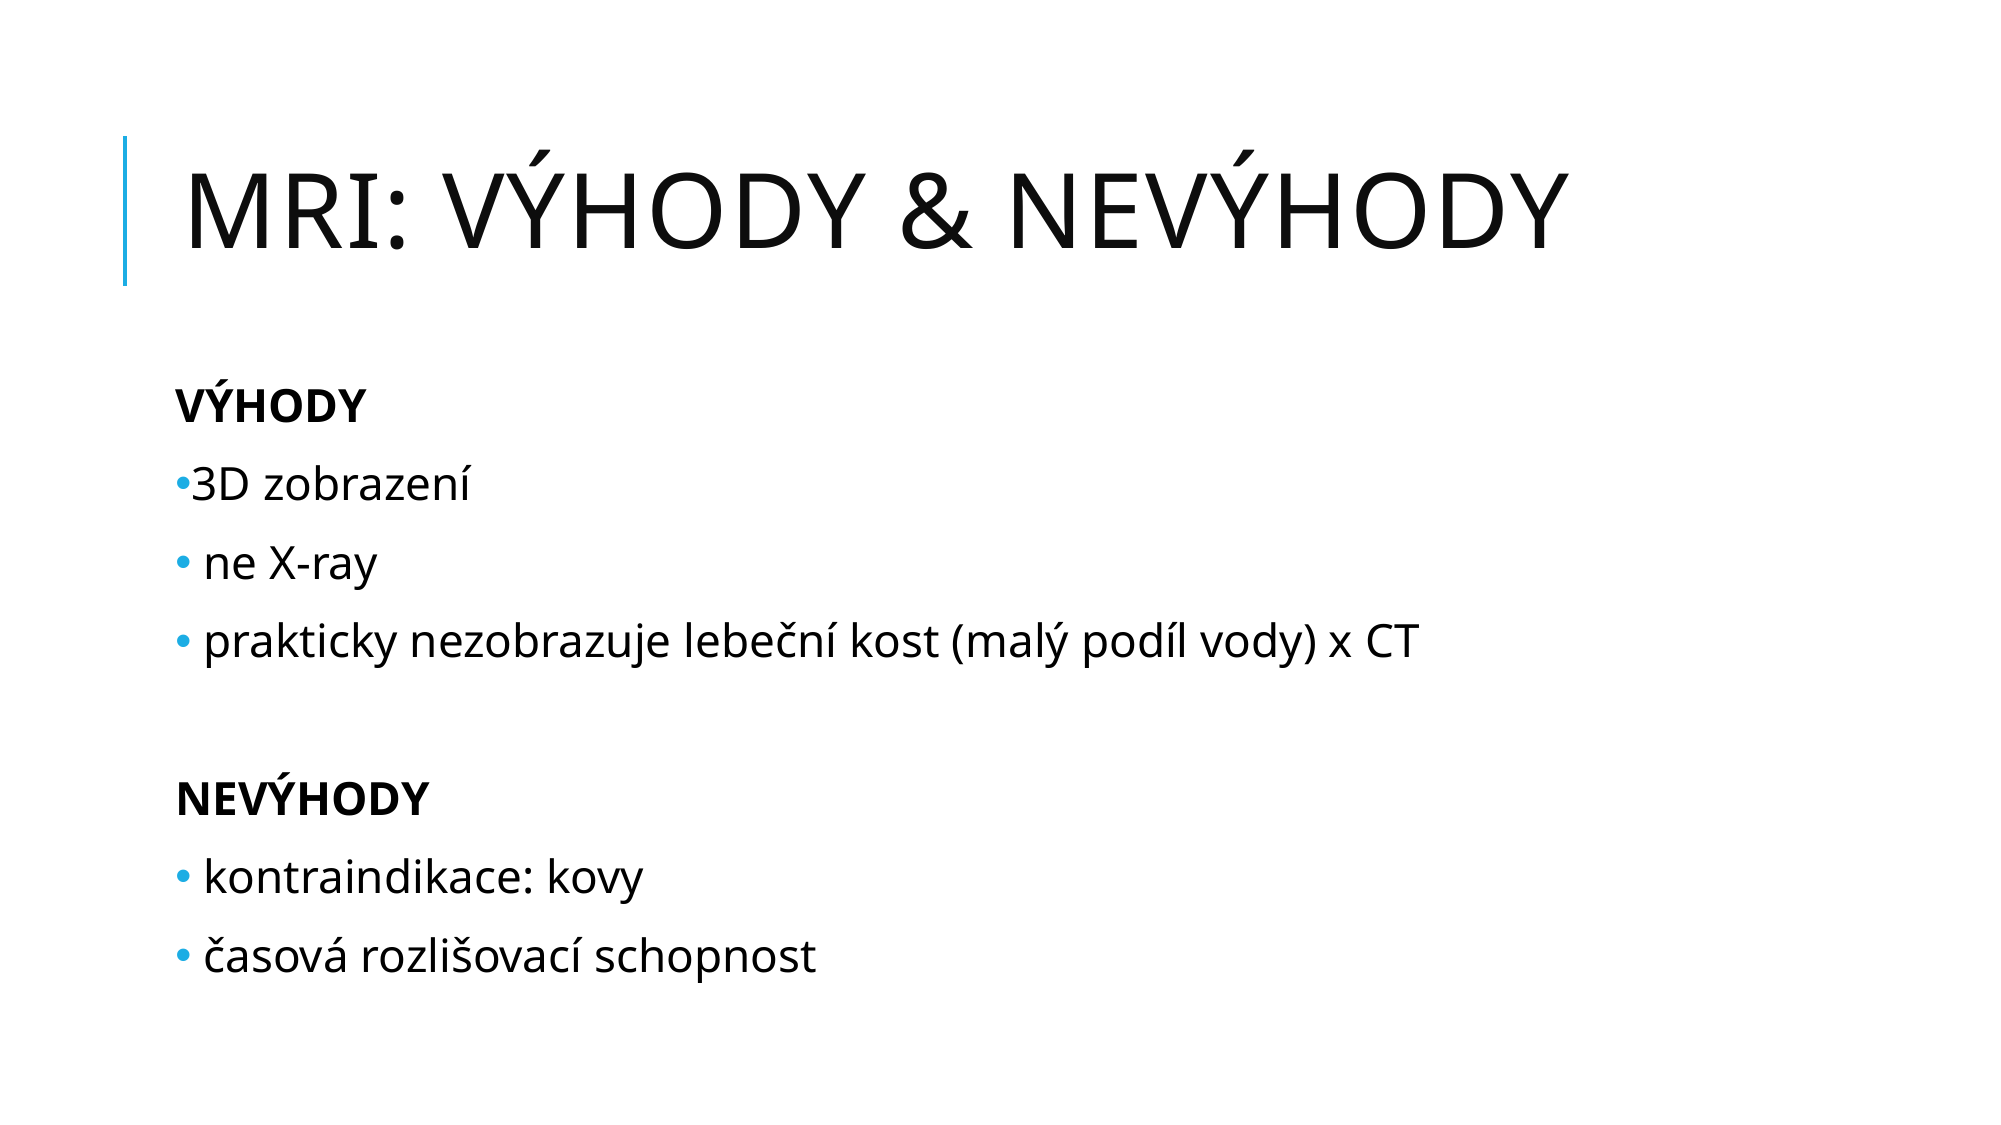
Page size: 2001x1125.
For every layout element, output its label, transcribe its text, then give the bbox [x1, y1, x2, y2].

list VÝHODY 3D zobrazení ne X-ray prakticky nezobrazuje lebeční kost (malý podíl vody) x CT NEVÝHODY kontraindikace: kovy časová rozlišovací schopnost [168, 375, 1763, 1035]
title MRI: Výhody & Nevýhody [168, 96, 1763, 342]
